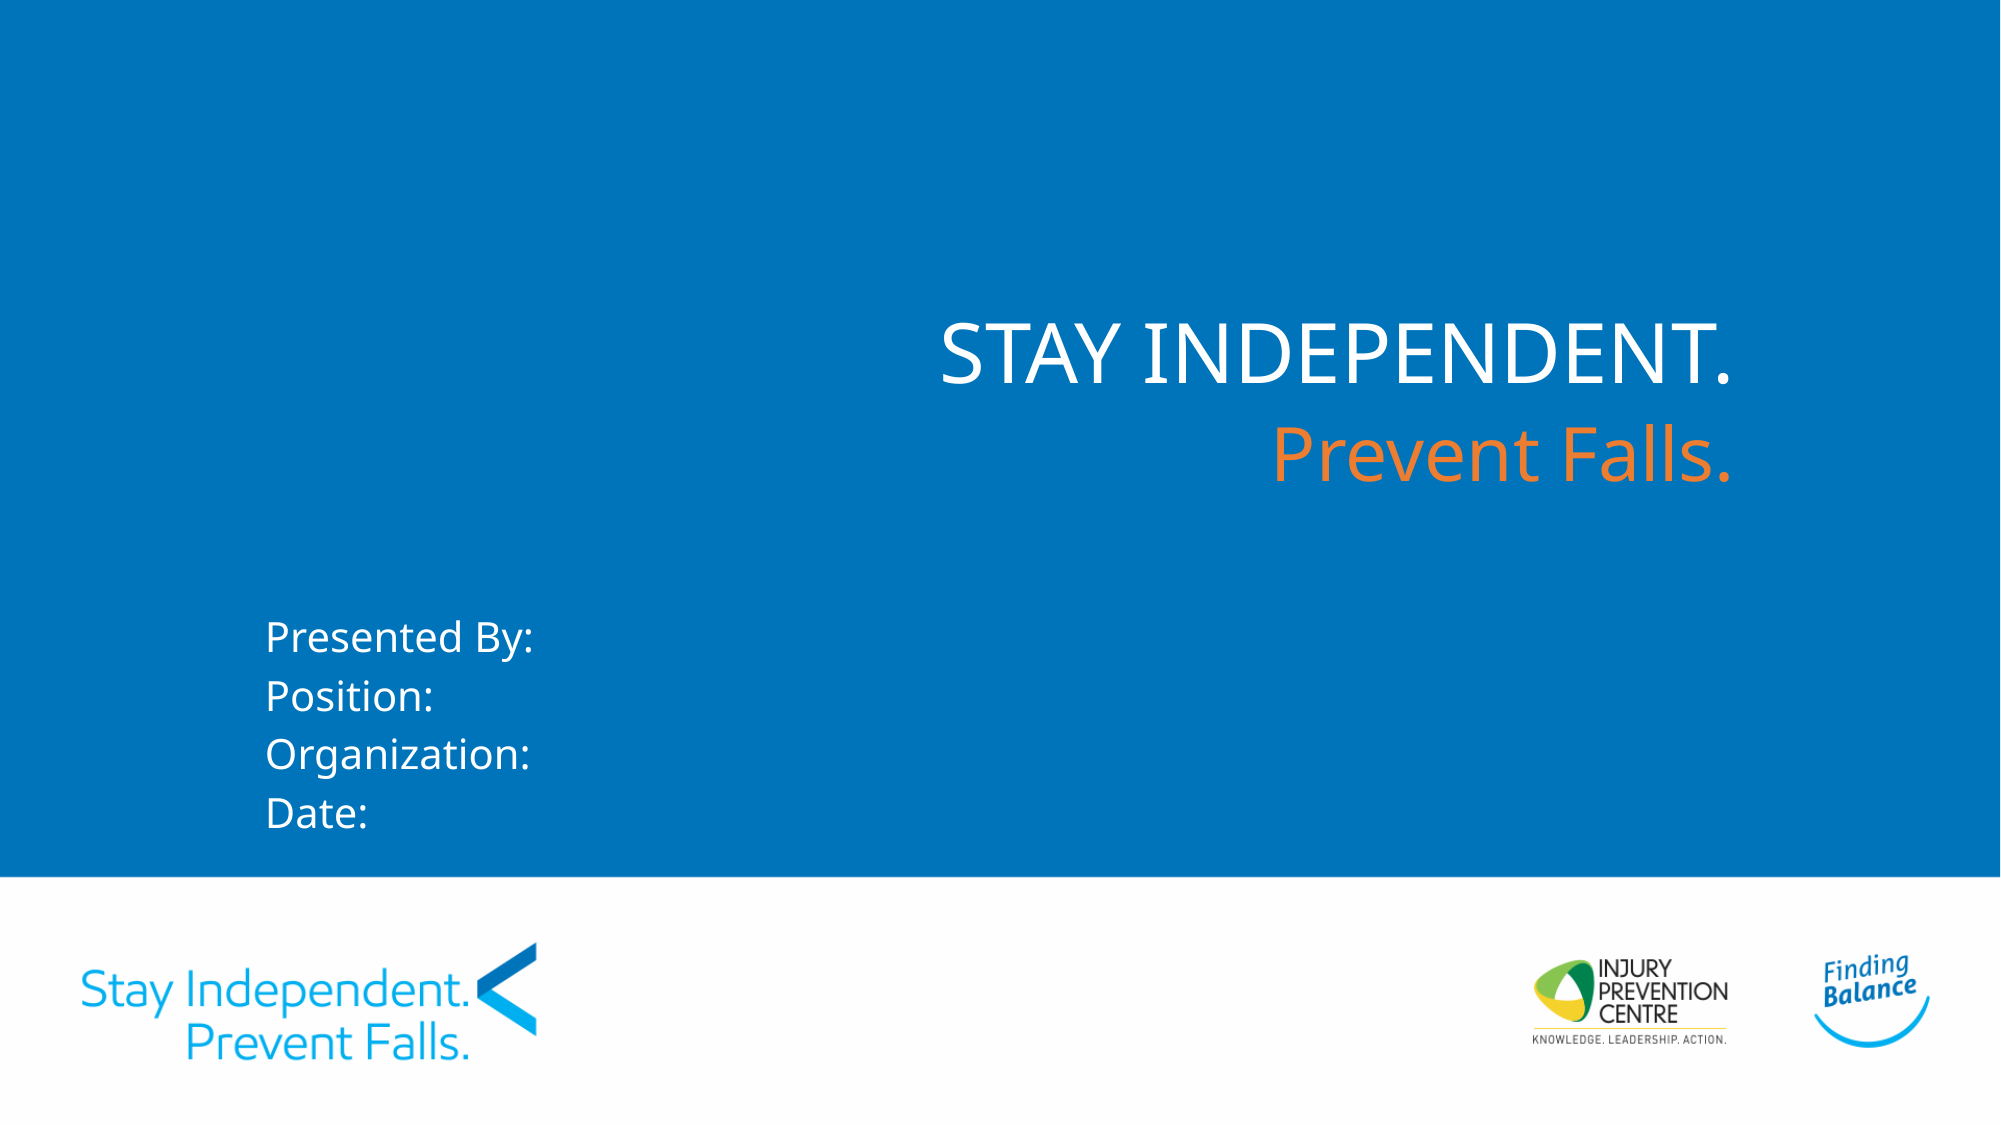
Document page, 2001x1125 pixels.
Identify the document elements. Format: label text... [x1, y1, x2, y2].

title STAY INDEPENDENT. [249, 184, 1750, 408]
text_box Presented By: Position: Organization: Date: [249, 603, 1750, 882]
subtitle Prevent Falls. [249, 408, 1750, 566]
picture [0, 0, 2001, 1125]
